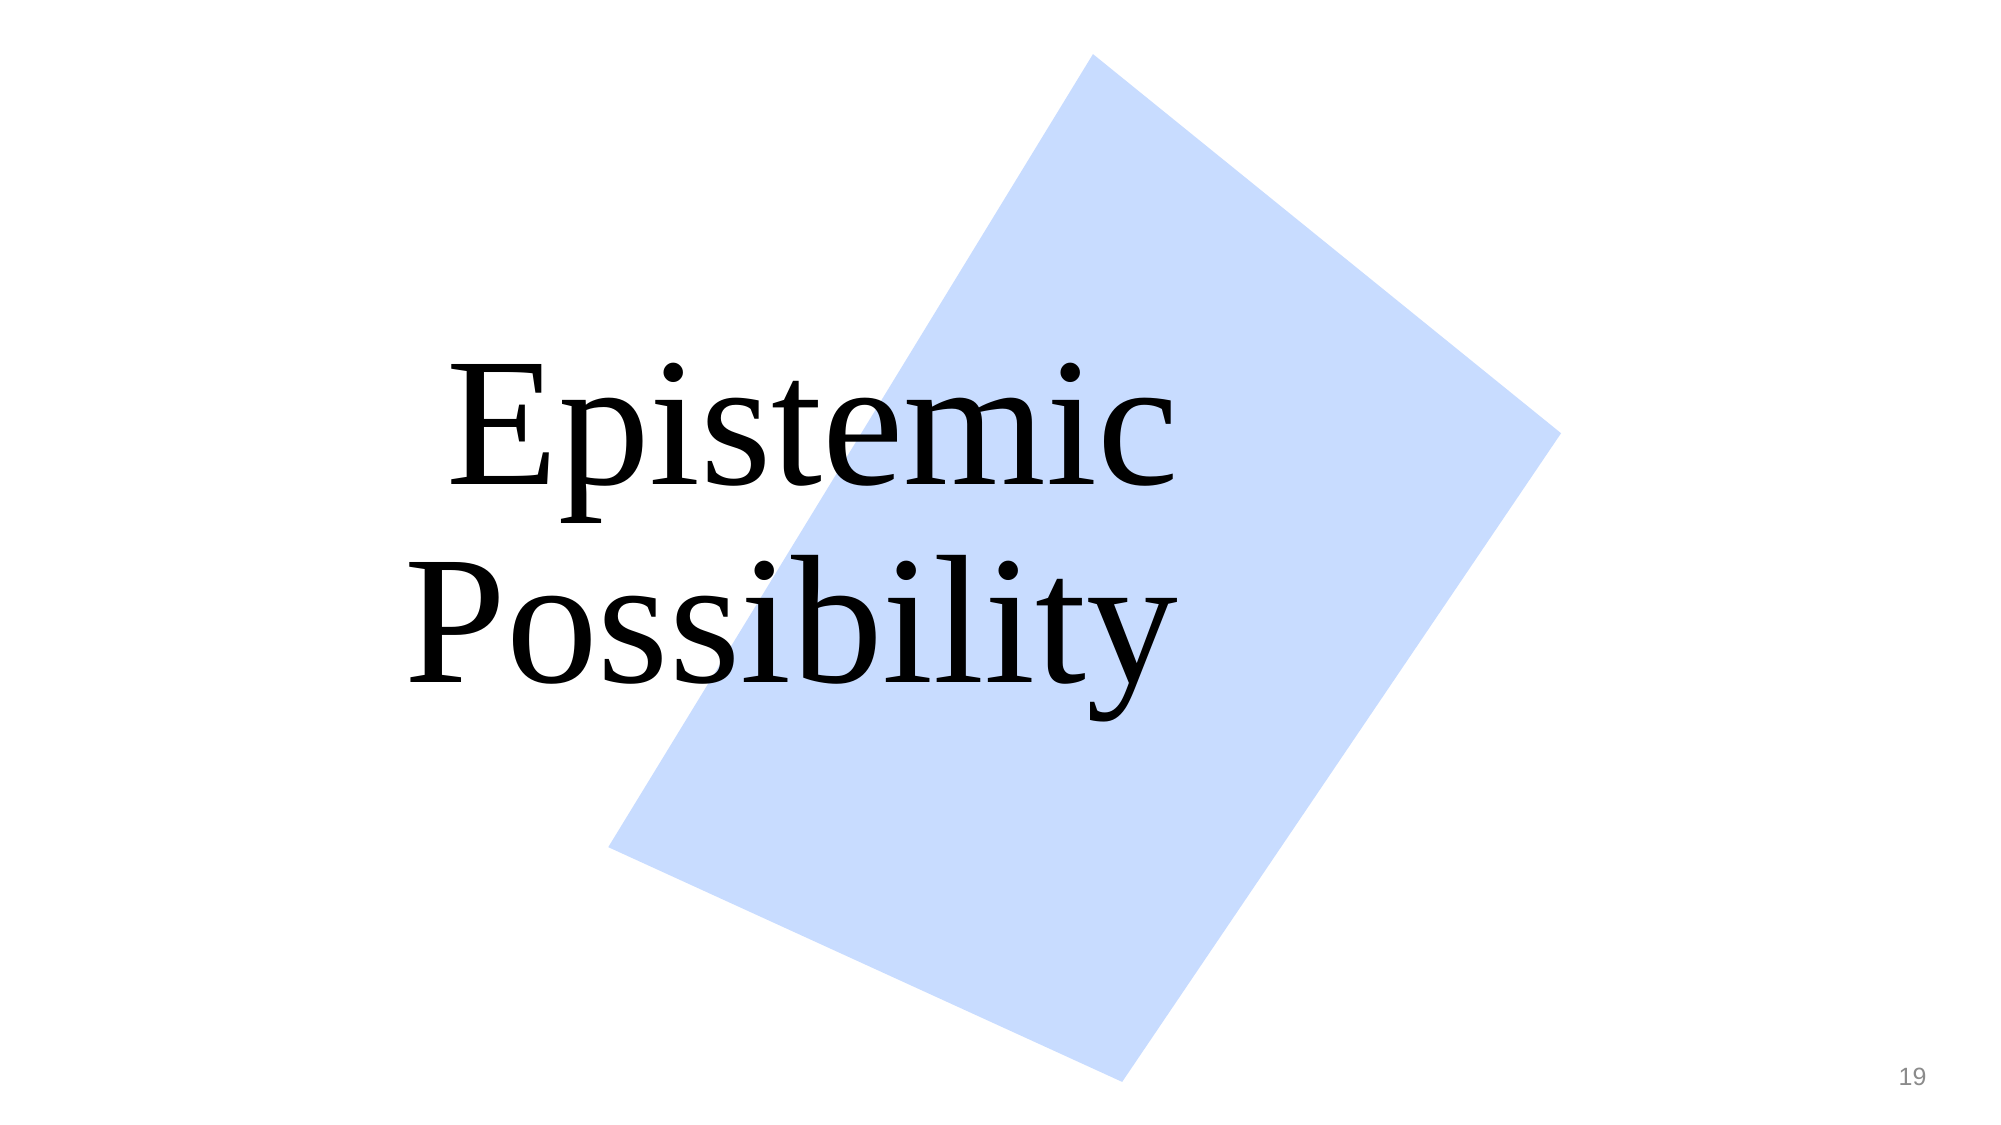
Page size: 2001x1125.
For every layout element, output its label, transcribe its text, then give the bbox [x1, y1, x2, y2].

title Epistemic Possibility [140, 415, 1195, 633]
text_box [606, 52, 1563, 1084]
slide_number 19 [1862, 1045, 1942, 1105]
